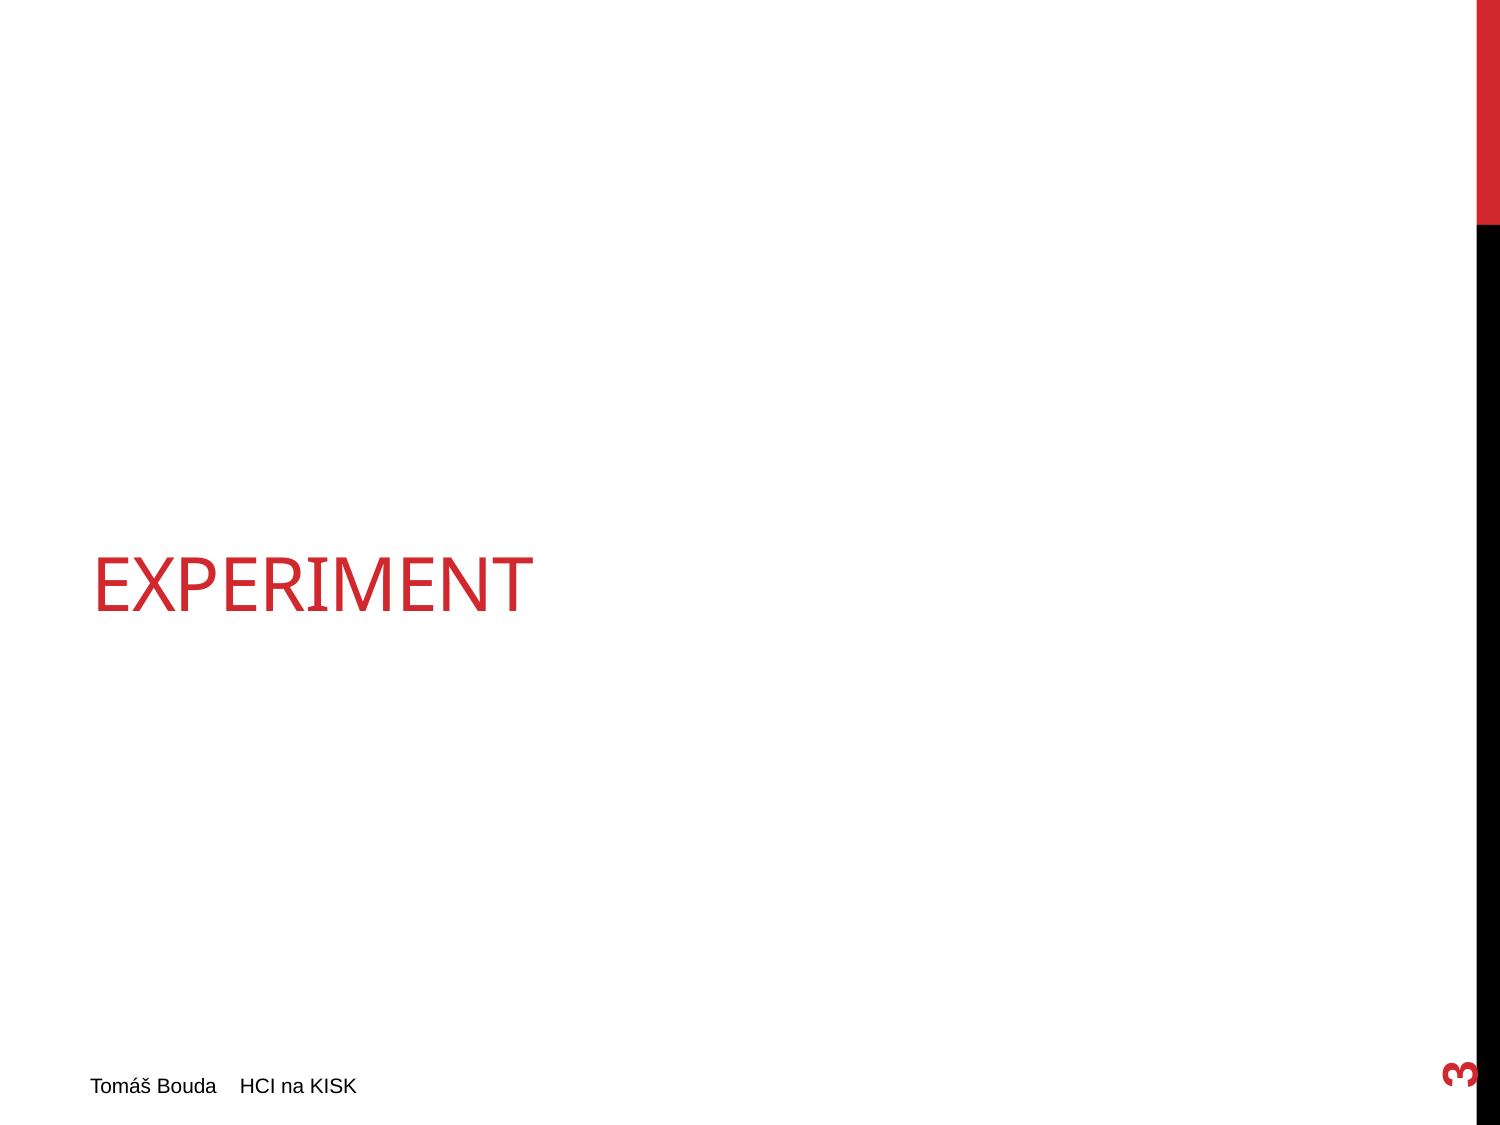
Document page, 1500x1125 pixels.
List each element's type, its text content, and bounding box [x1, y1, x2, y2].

footer Tomáš Bouda HCI na KISK [75, 1065, 638, 1112]
slide_number 3 [1427, 887, 1488, 1104]
title Experiment [76, 408, 1027, 634]
